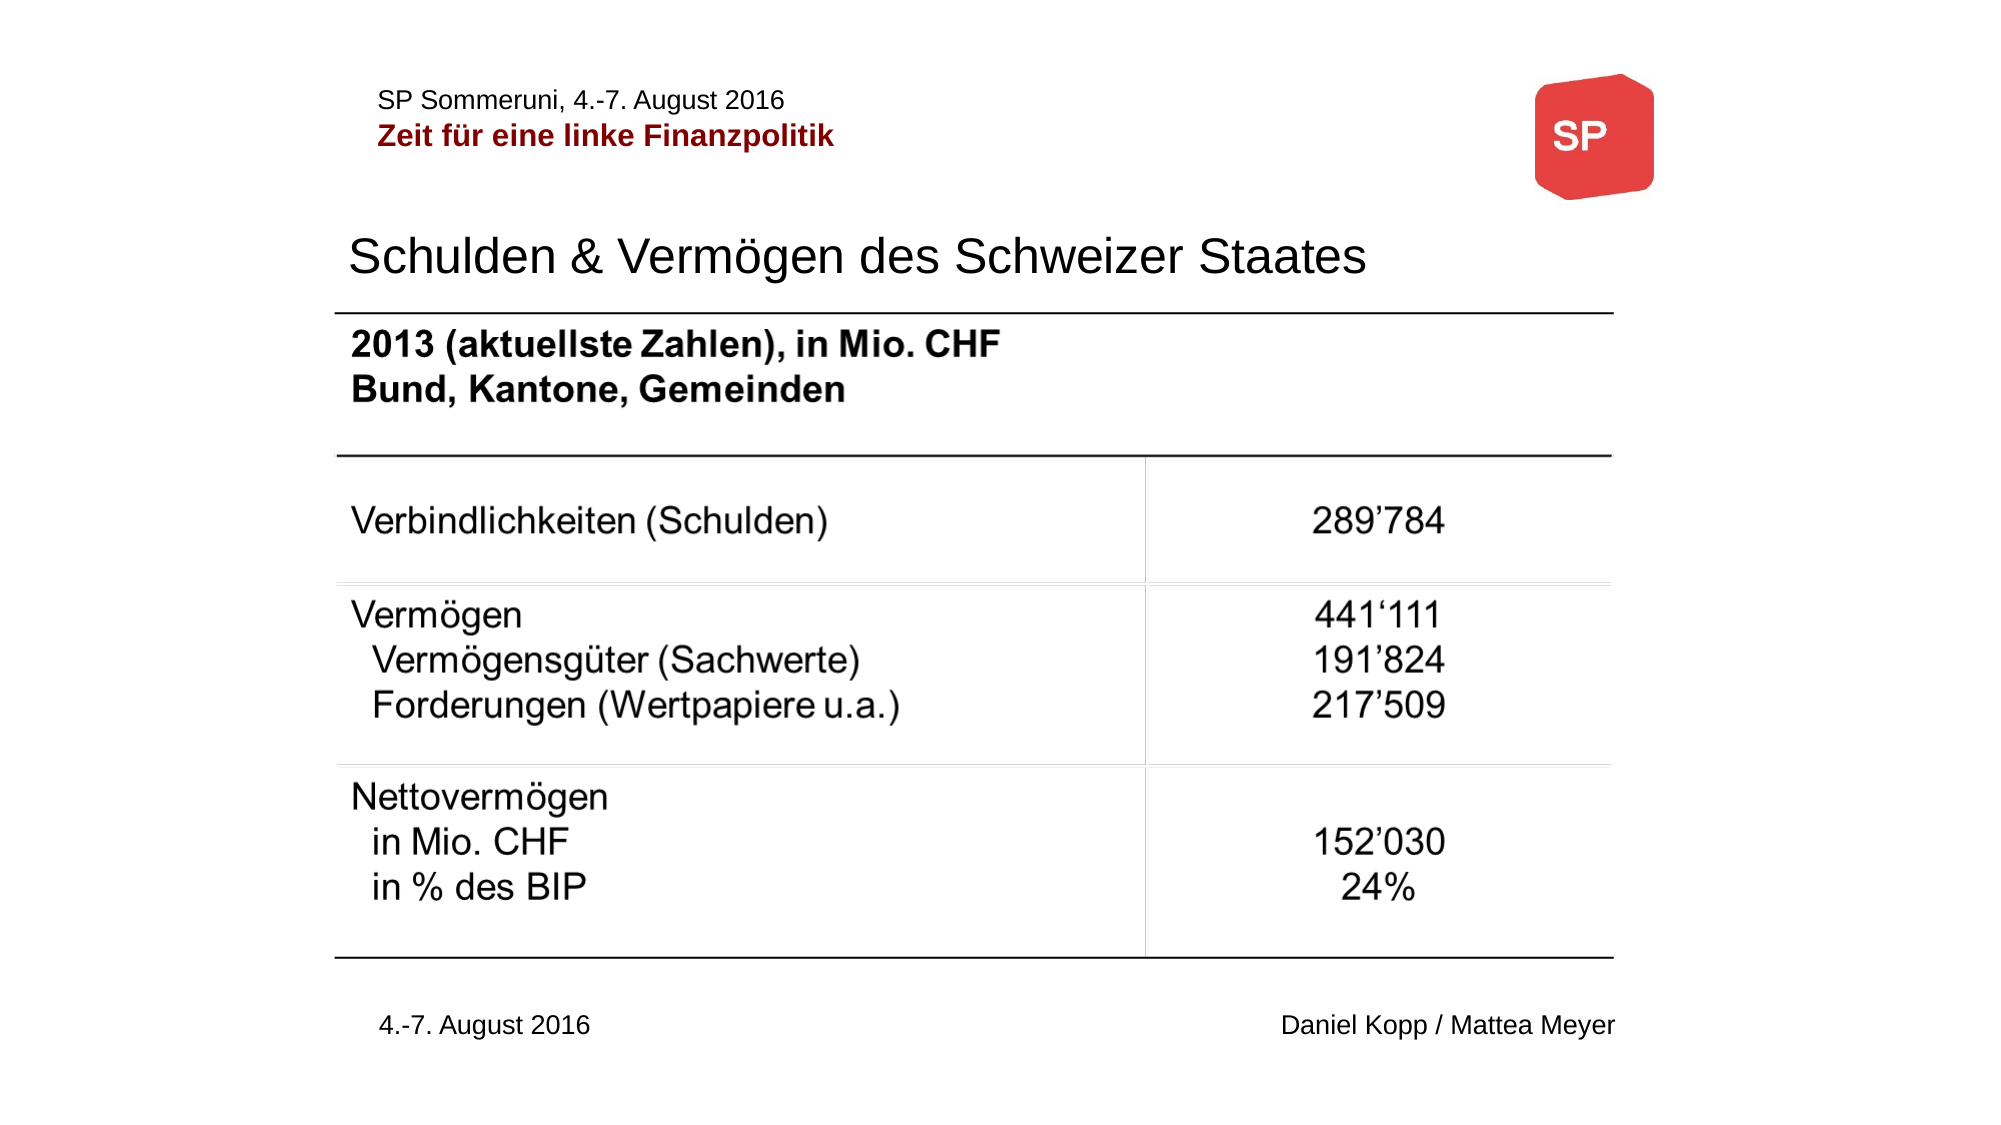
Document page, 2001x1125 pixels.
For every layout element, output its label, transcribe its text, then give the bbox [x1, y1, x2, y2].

text_box Daniel Kopp / Mattea Meyer [1237, 999, 1638, 1048]
text_box SP Sommeruni, 4.-7. August 2016 Zeit für eine linke Finanzpolitik [362, 74, 1525, 160]
picture [1535, 74, 1654, 200]
picture [334, 308, 1615, 961]
text_box 4.-7. August 2016 [364, 999, 606, 1048]
text_box Schulden & Vermögen des Schweizer Staates [334, 216, 1638, 292]
